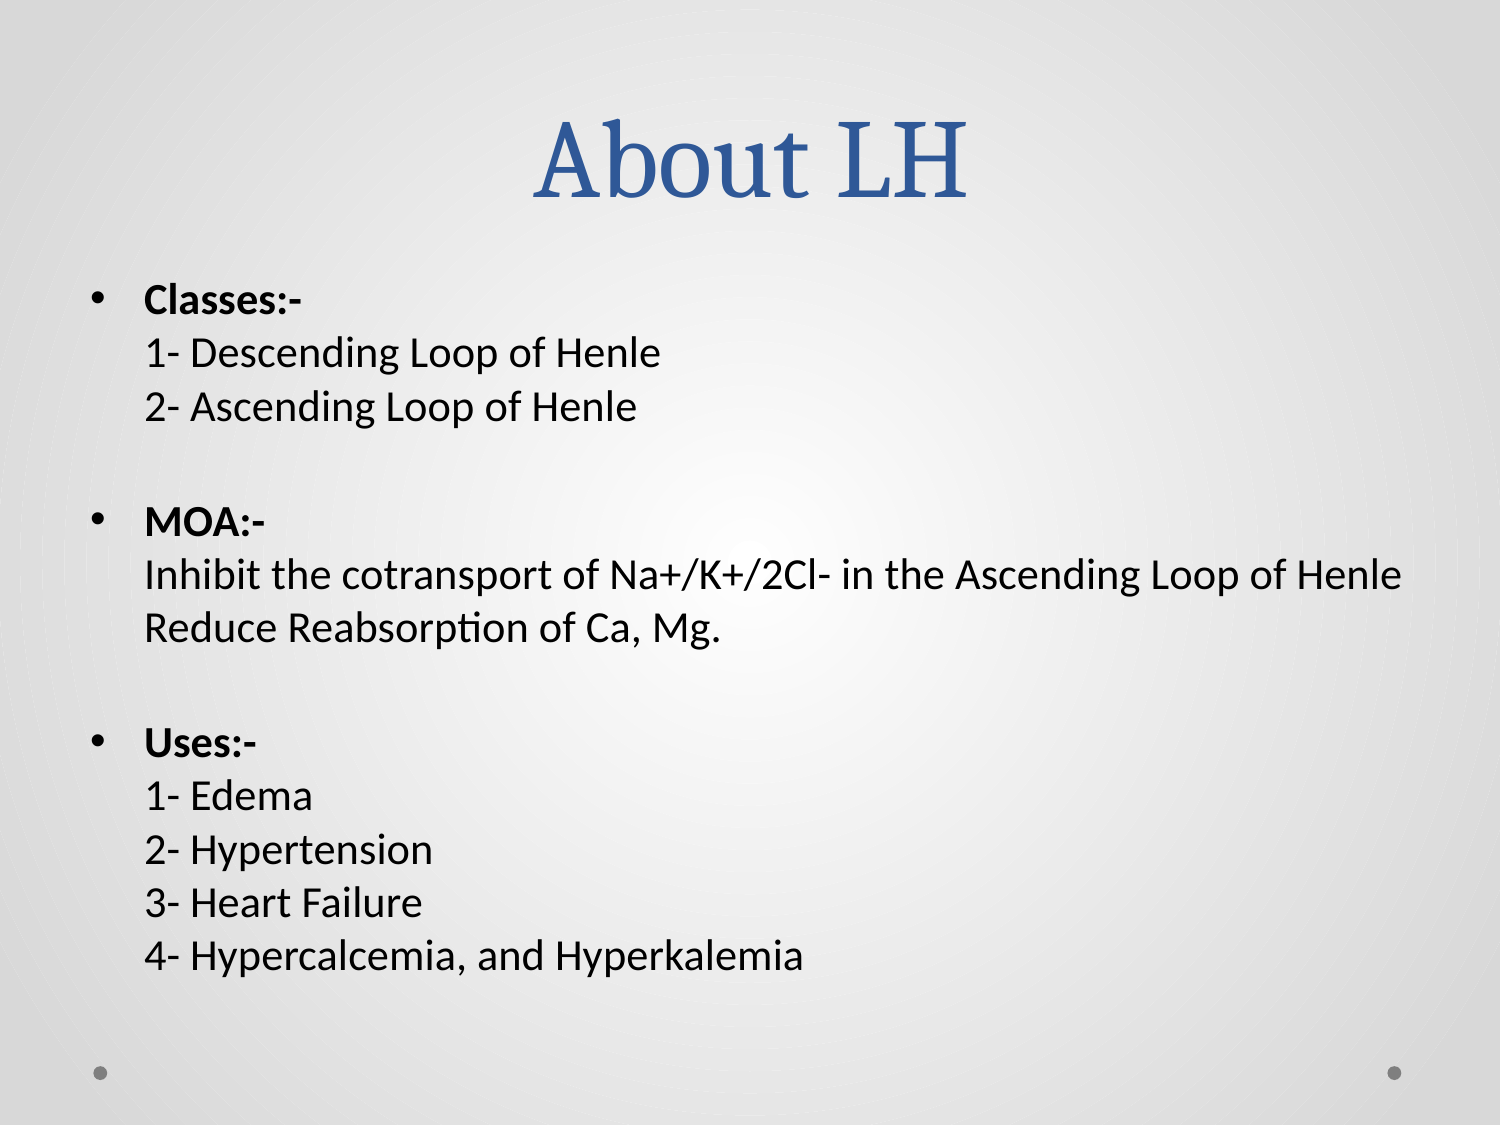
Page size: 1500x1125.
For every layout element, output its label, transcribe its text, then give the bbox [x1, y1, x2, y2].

list Classes:- 1- Descending Loop of Henle 2- Ascending Loop of Henle MOA:- Inhibit the cotransport of Na+/K+/2Cl- in the Ascending Loop of Henle Reduce Reabsorption of Ca, Mg. Uses:- 1- Edema 2- Hypertension 3- Heart Failure 4- Hypercalcemia, and Hyperkalemia [75, 262, 1425, 1005]
title About LH [76, 66, 1427, 228]
